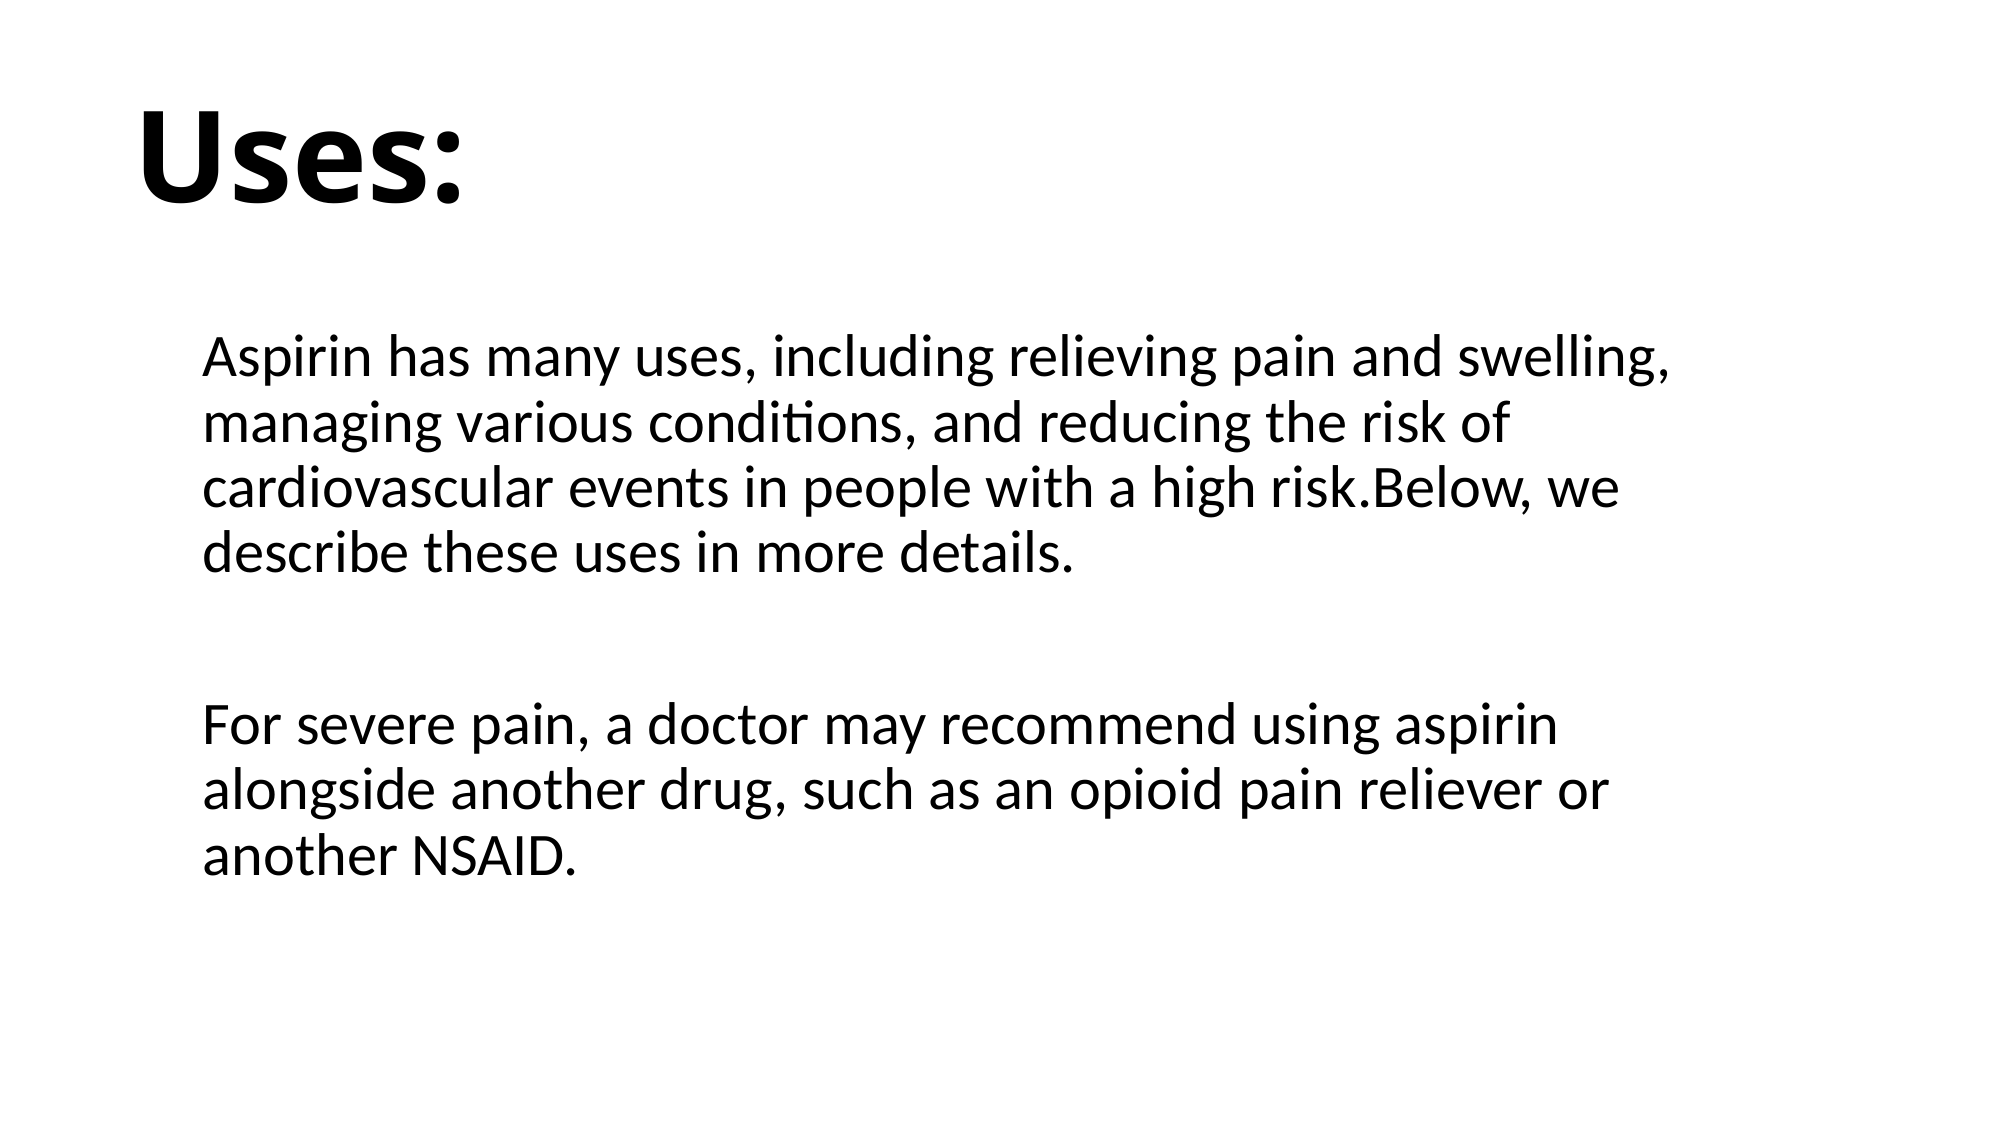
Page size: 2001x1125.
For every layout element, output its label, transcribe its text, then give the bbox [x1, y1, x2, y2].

list Aspirin has many uses, including relieving pain and swelling, managing various conditions, and reducing the risk of cardiovascular events in people with a high risk.Below, we describe these uses in more details. For severe pain, a doctor may recommend using aspirin alongside another drug, such as an opioid pain reliever or another NSAID. [187, 317, 1813, 989]
title Uses: [118, 4, 1744, 318]
